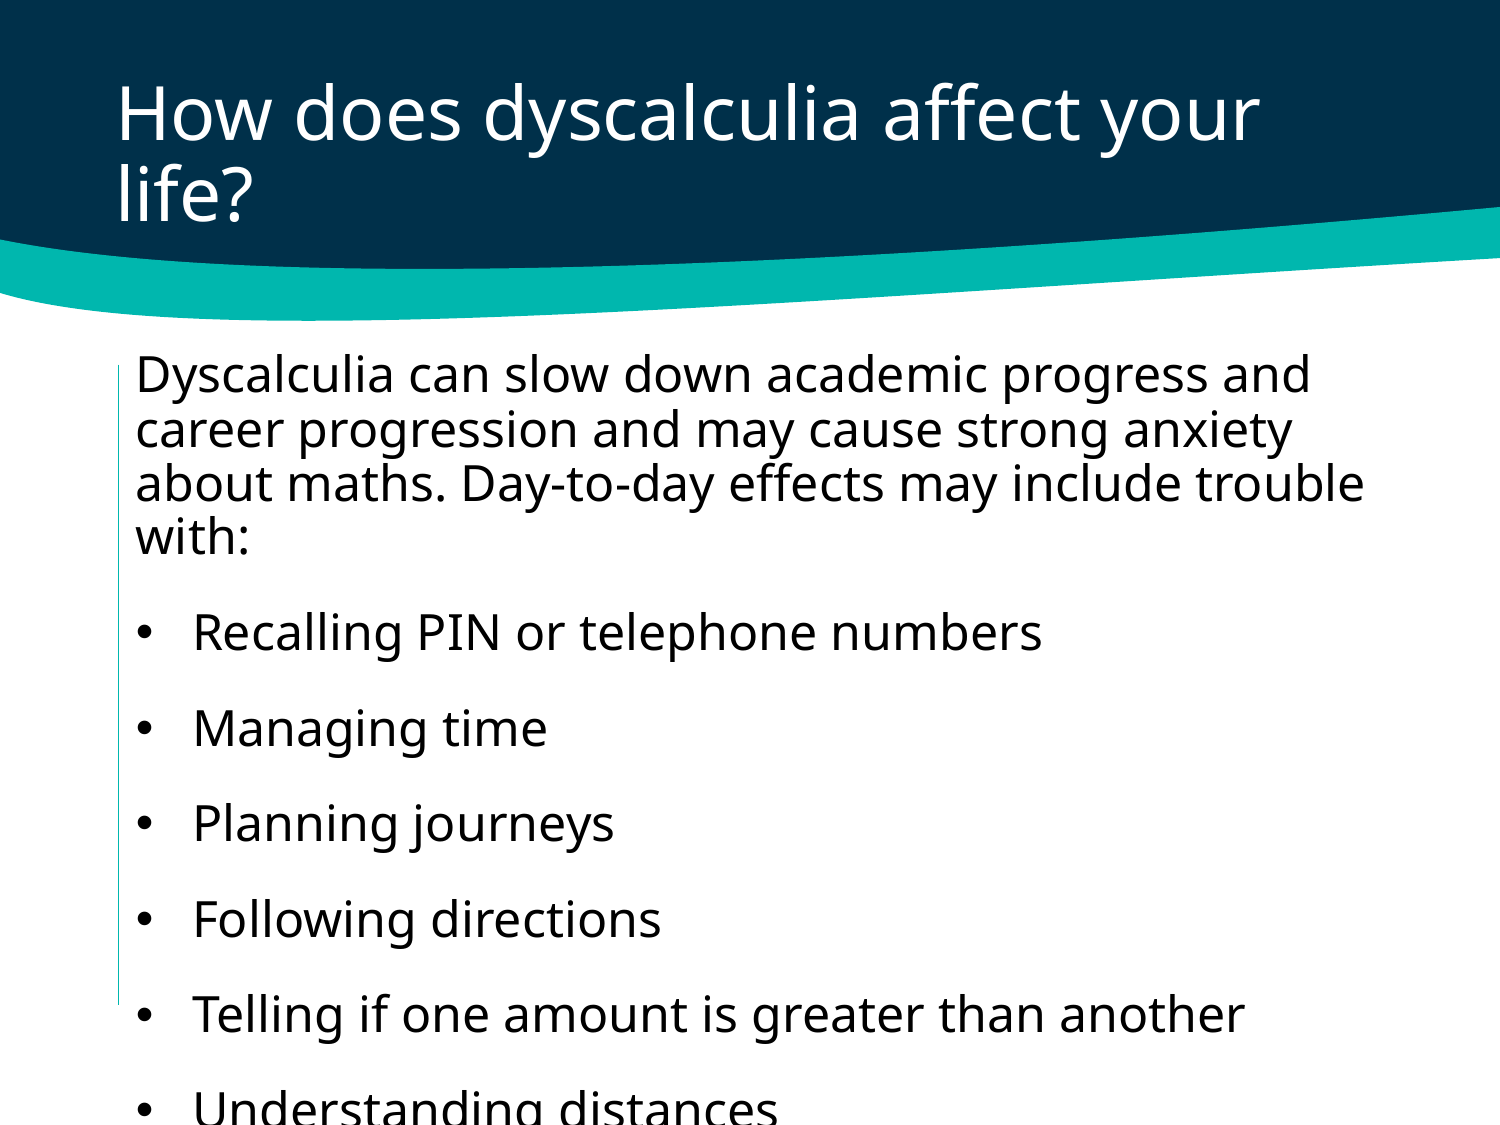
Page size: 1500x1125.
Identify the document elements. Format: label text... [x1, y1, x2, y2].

list How does dyscalculia affect your life? [100, 67, 1411, 258]
list Dyscalculia can slow down academic progress and career progression and may cause strong anxiety about maths. Day-to-day effects may include trouble with: Recalling PIN or telephone numbers Managing time Planning journeys Following directions Telling if one amount is greater than another Understanding distances [121, 342, 1431, 991]
